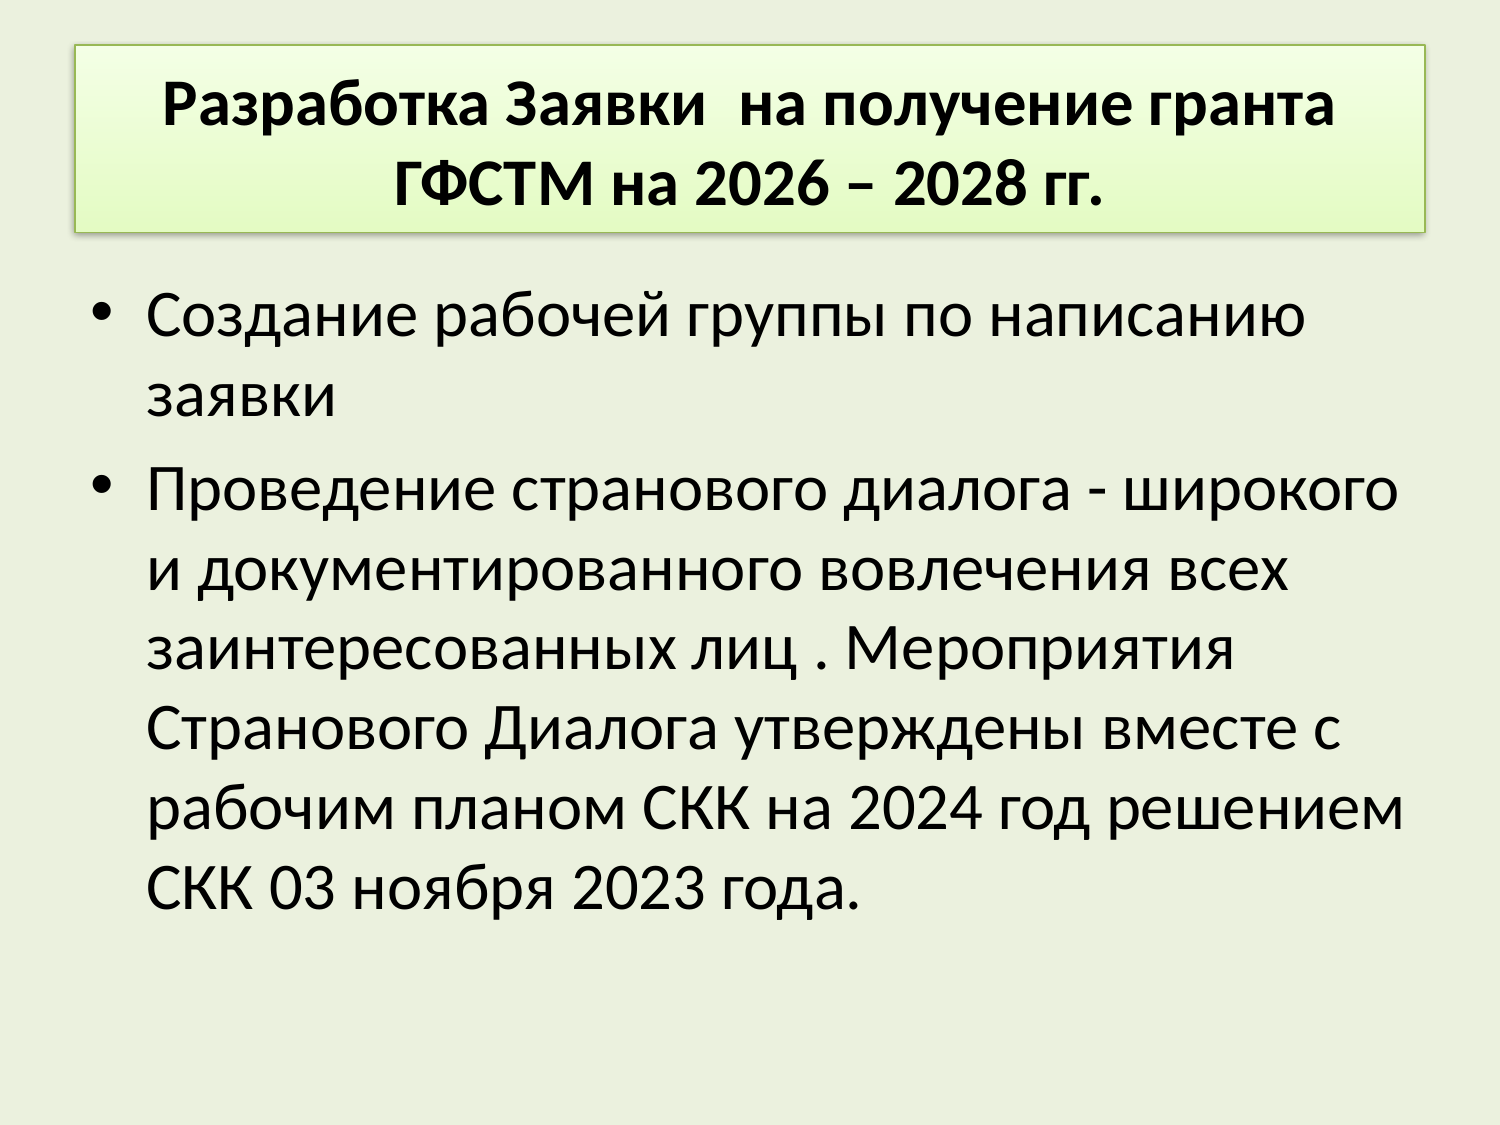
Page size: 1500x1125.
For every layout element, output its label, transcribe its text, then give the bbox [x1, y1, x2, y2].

list Создание рабочей группы по написанию заявки Проведение странового диалога - широкого и документированного вовлечения всех заинтересованных лиц . Мероприятия Странового Диалога утверждены вместе с рабочим планом СКК на 2024 год решением СКК 03 ноября 2023 года. [75, 262, 1425, 1005]
title Разработка Заявки на получение гранта ГФСТМ на 2026 – 2028 гг. [74, 44, 1426, 233]
